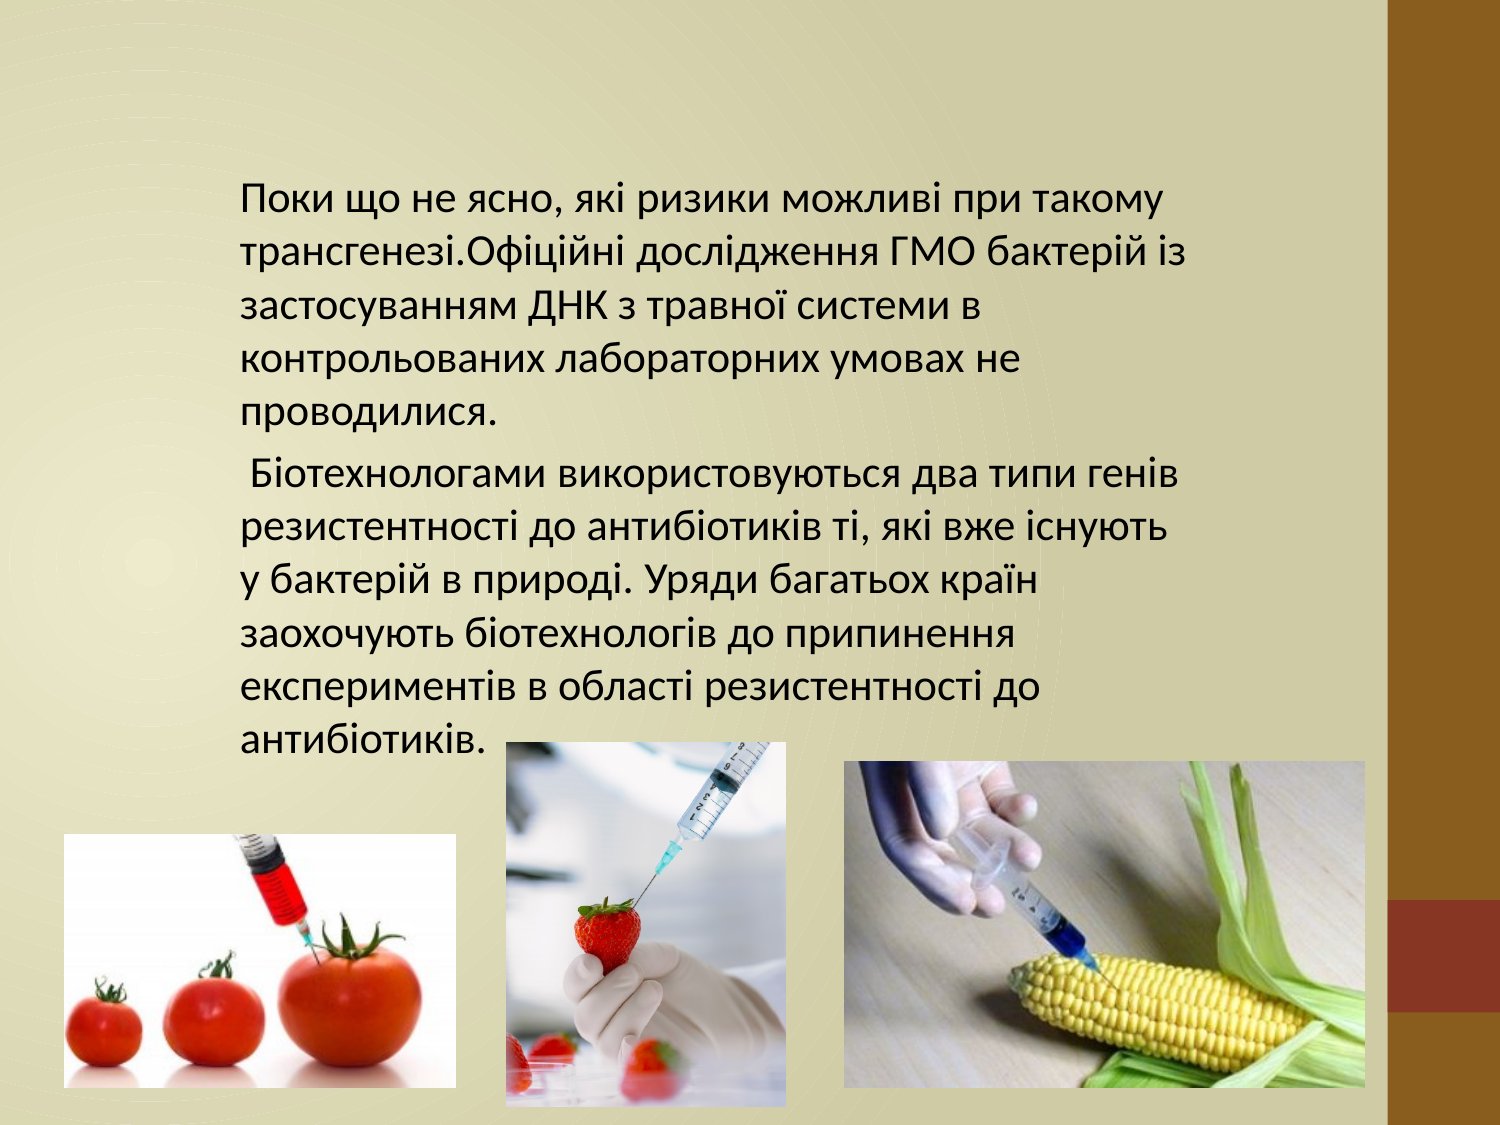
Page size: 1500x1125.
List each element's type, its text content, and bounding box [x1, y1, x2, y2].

picture [64, 833, 457, 1088]
picture [843, 761, 1366, 1088]
picture [506, 741, 787, 1108]
list Поки що не ясно, які ризики можливі при такому трансгенезі.Офіційні дослідження ГМО бактерій із застосуванням ДНК з травної системи в контрольованих лабораторних умовах не проводилися. Біотехнологами використовуються два типи генів резистентності до антибіотиків ті, які вже існують у бактерій в природі. Уряди багатьох країн заохочують біотехнологів до припинення експериментів в області резистентності до антибіотиків. [206, 160, 1207, 776]
